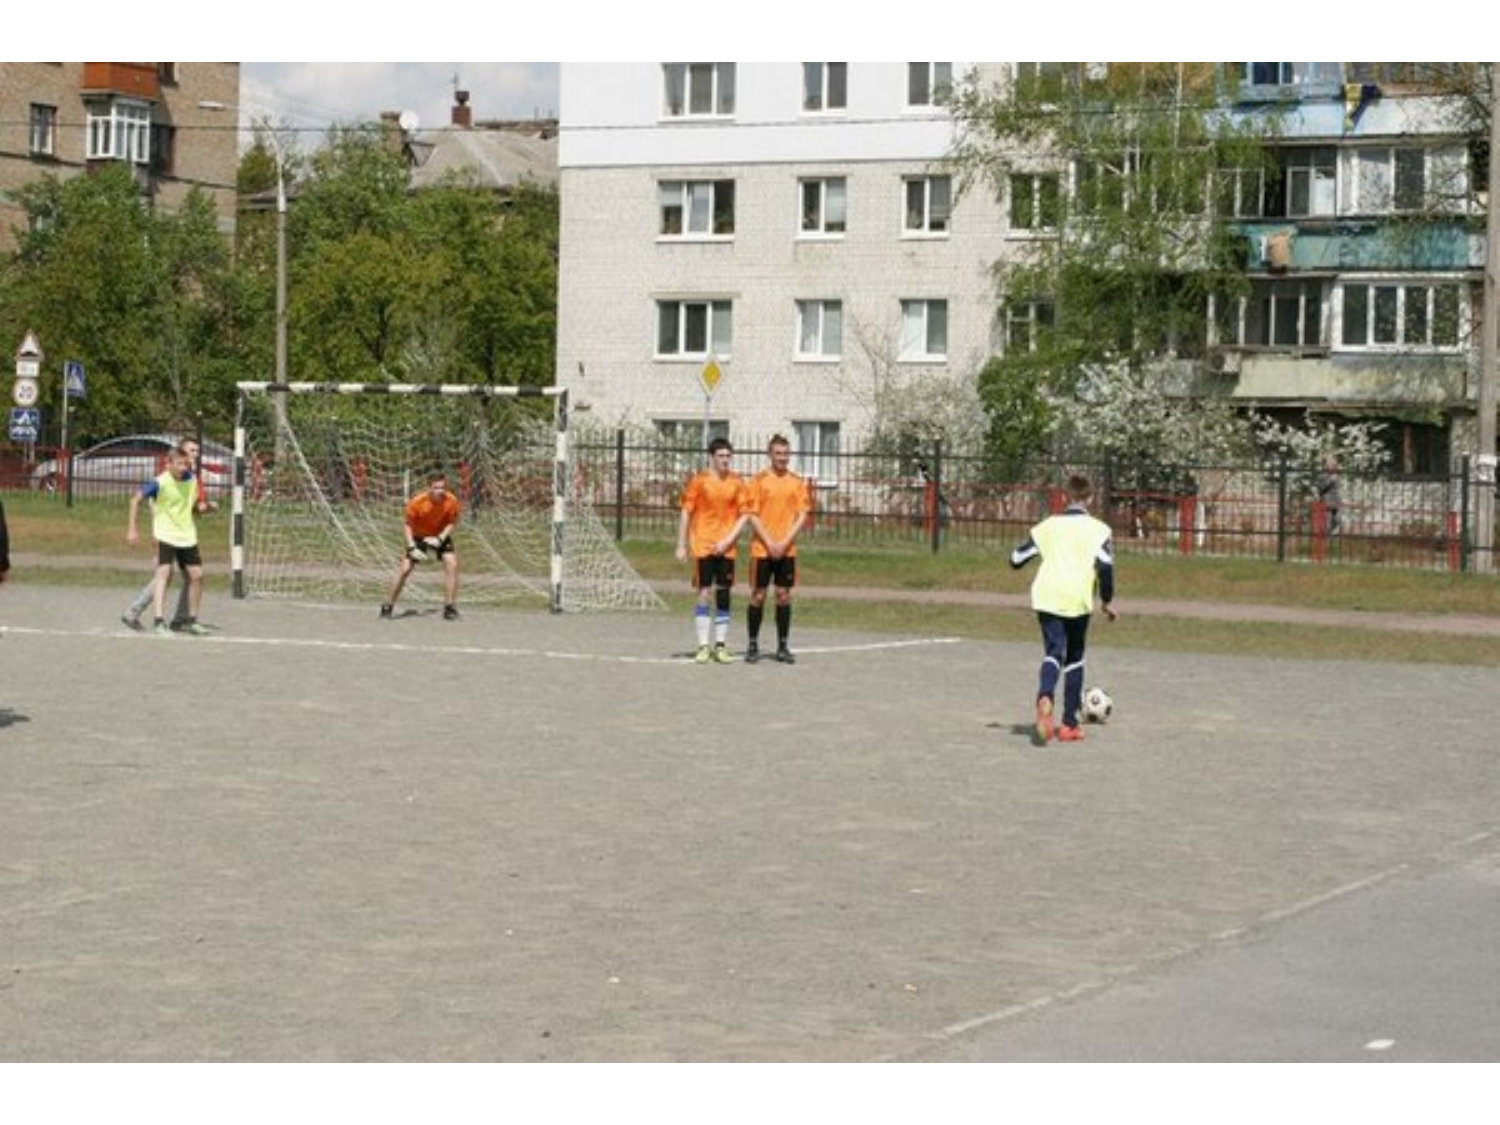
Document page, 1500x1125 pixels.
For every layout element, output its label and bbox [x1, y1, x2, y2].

picture [0, 62, 1500, 1063]
